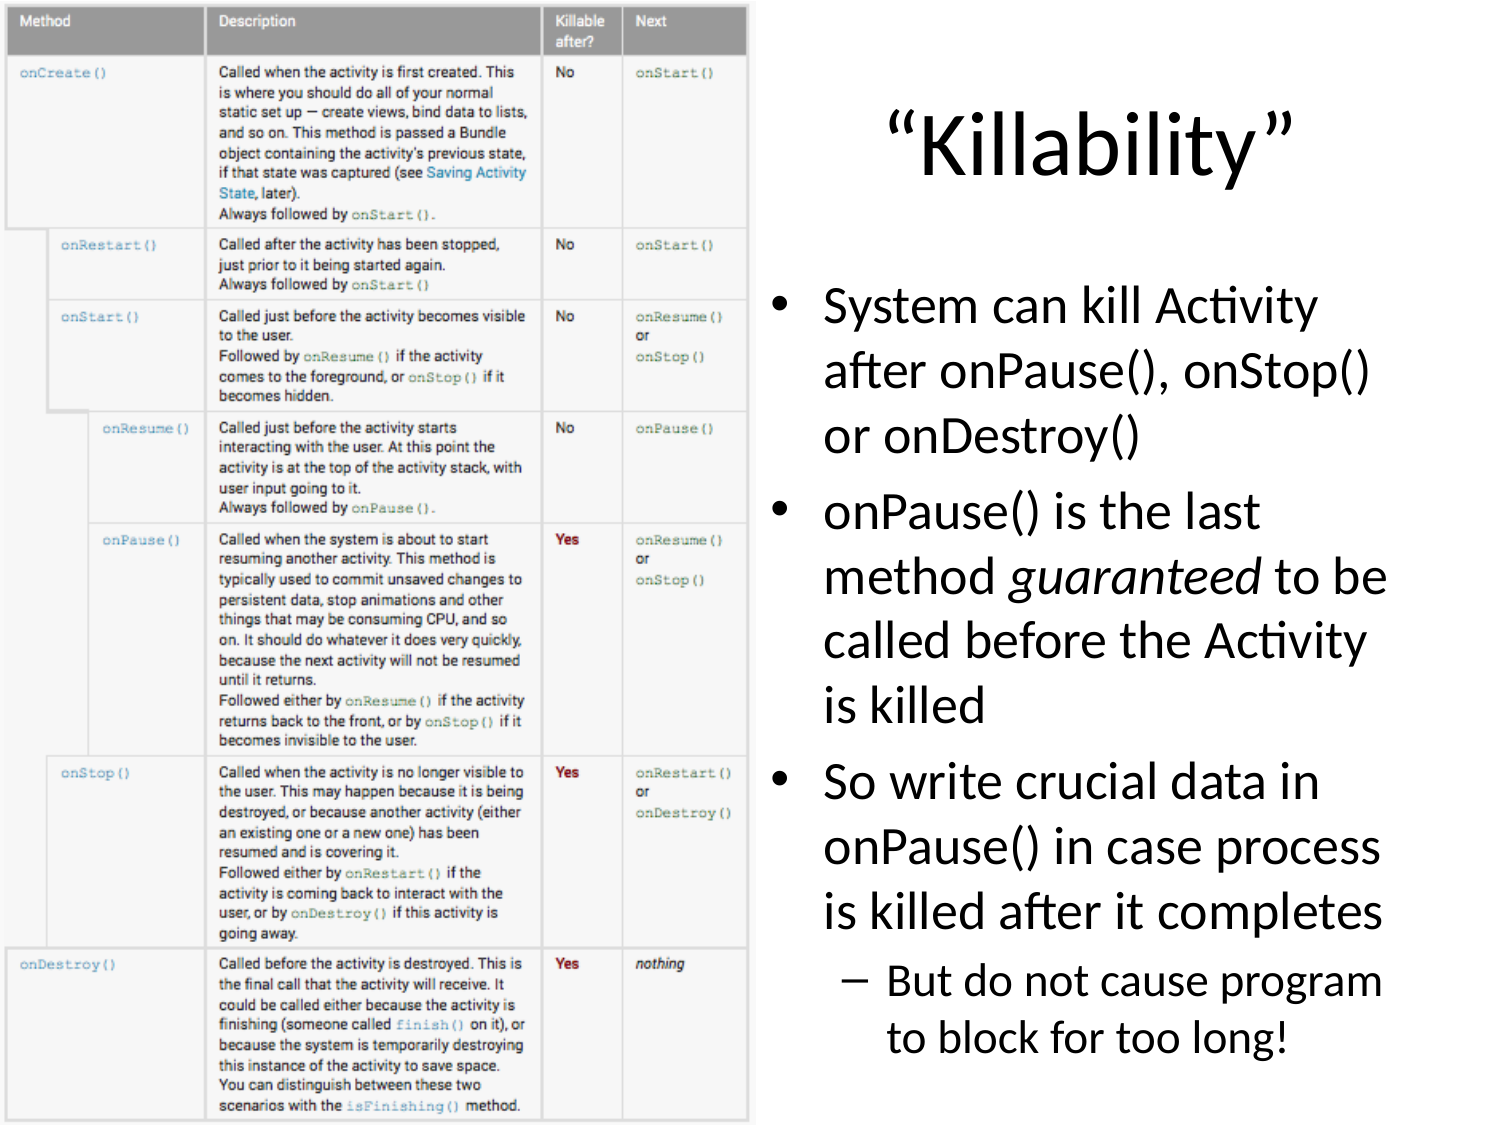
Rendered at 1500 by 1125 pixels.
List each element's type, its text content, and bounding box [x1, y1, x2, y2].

list System can kill Activity after onPause(), onStop() or onDestroy() onPause() is the last method guaranteed to be called before the Activity is killed So write crucial data in onPause() in case process is killed after it completes But do not cause program to block for too long! [760, 262, 1425, 1088]
title “Killability” [760, 45, 1425, 233]
picture [0, 1, 756, 1125]
